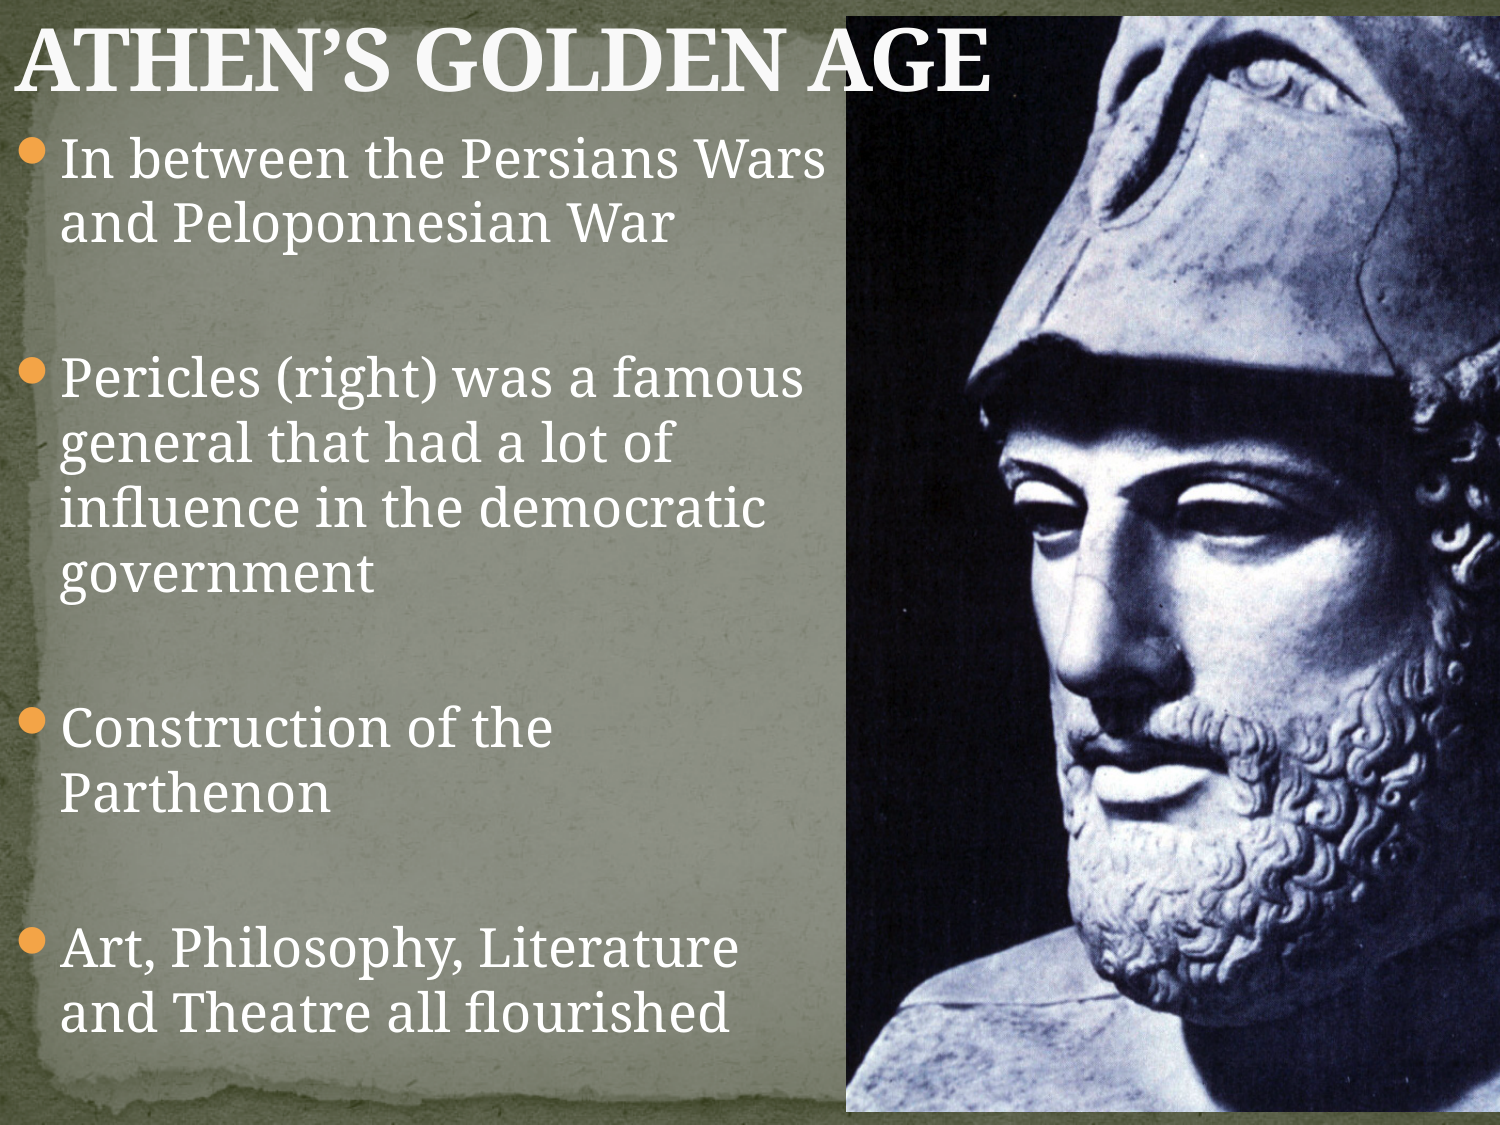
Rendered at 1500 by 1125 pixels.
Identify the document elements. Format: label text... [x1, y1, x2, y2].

title ATHEN’S GOLDEN AGE [0, 0, 1350, 117]
picture [847, 16, 1500, 1112]
list In between the Persians Wars and Peloponnesian War Pericles (right) was a famous general that had a lot of influence in the democratic government Construction of the Parthenon Art, Philosophy, Literature and Theatre all flourished [0, 117, 838, 1112]
